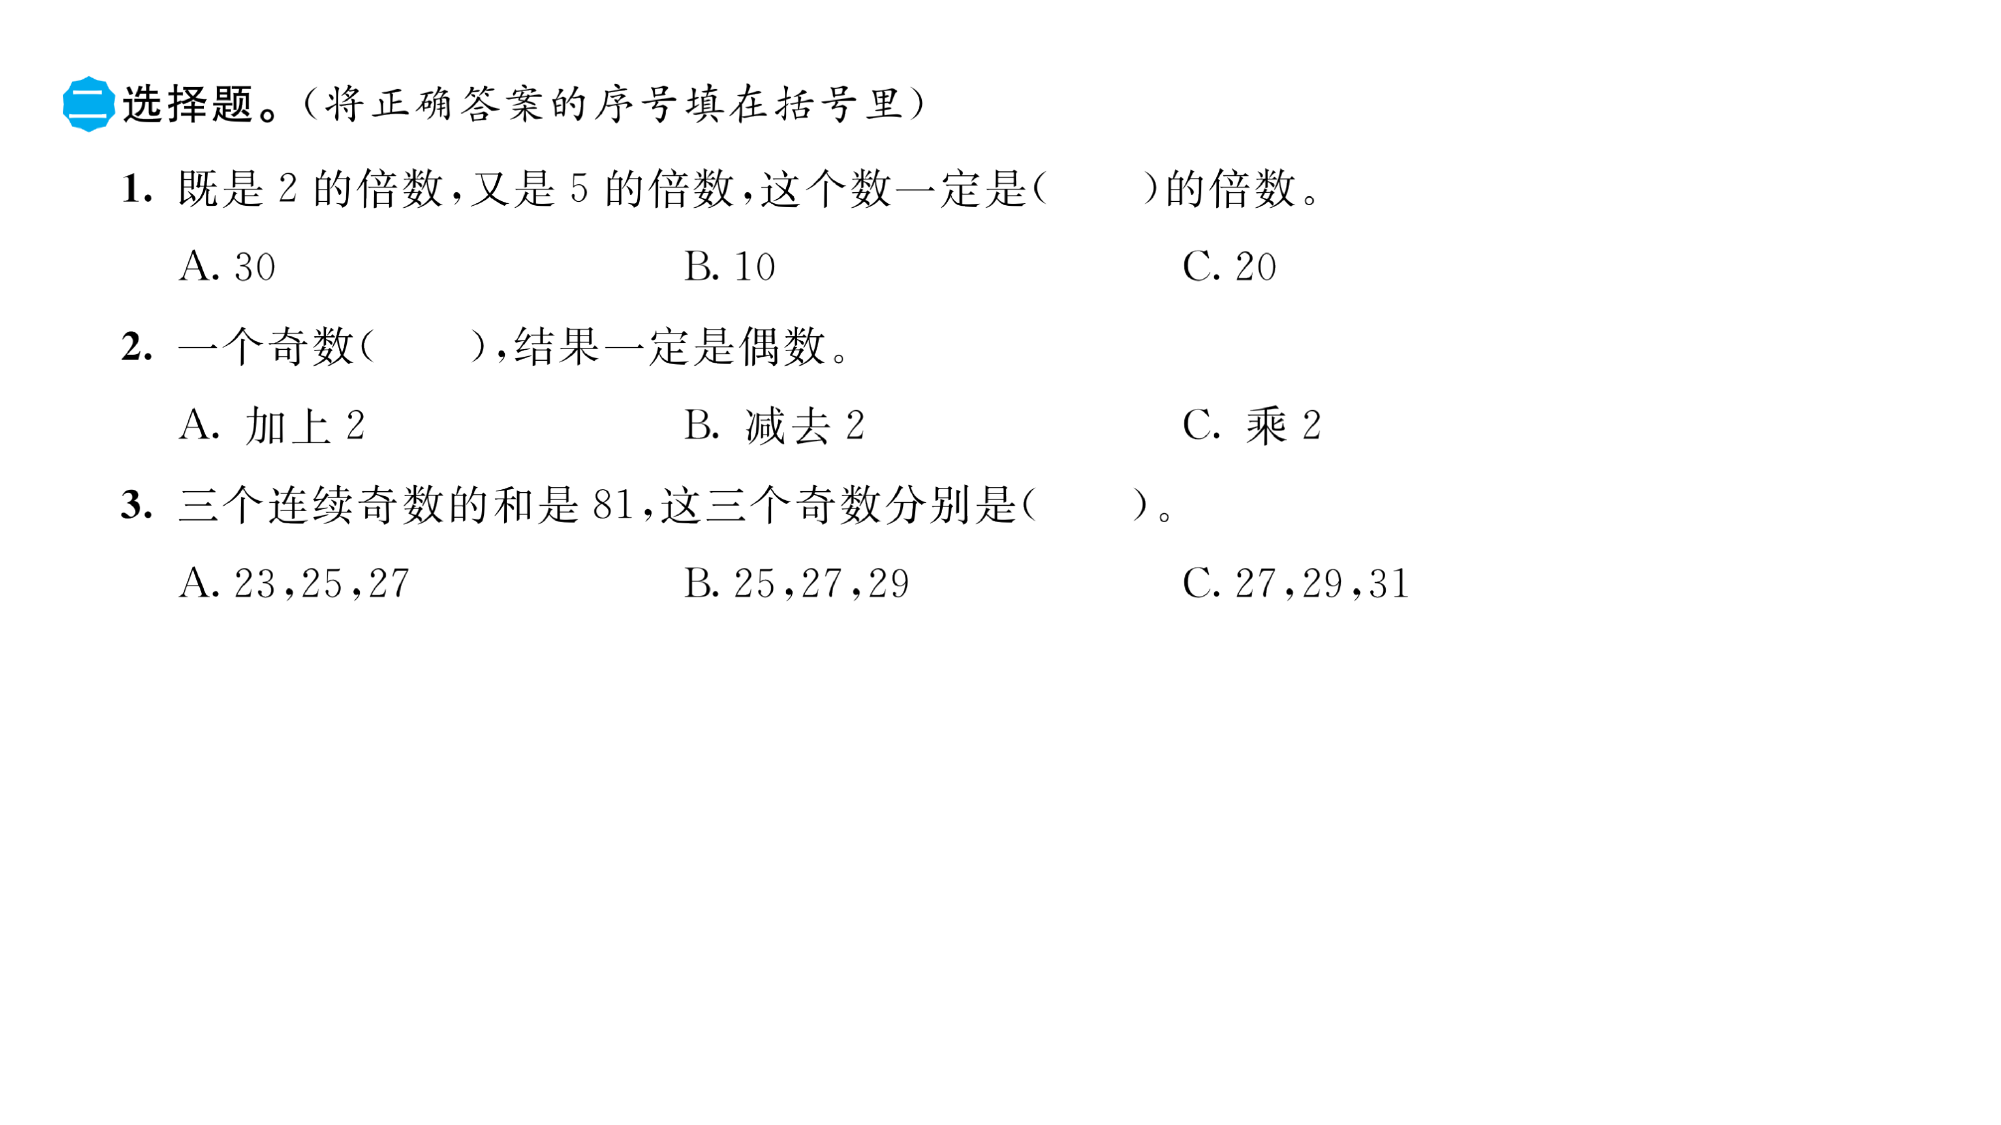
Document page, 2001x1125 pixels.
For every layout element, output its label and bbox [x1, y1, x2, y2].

picture [58, 58, 1949, 631]
